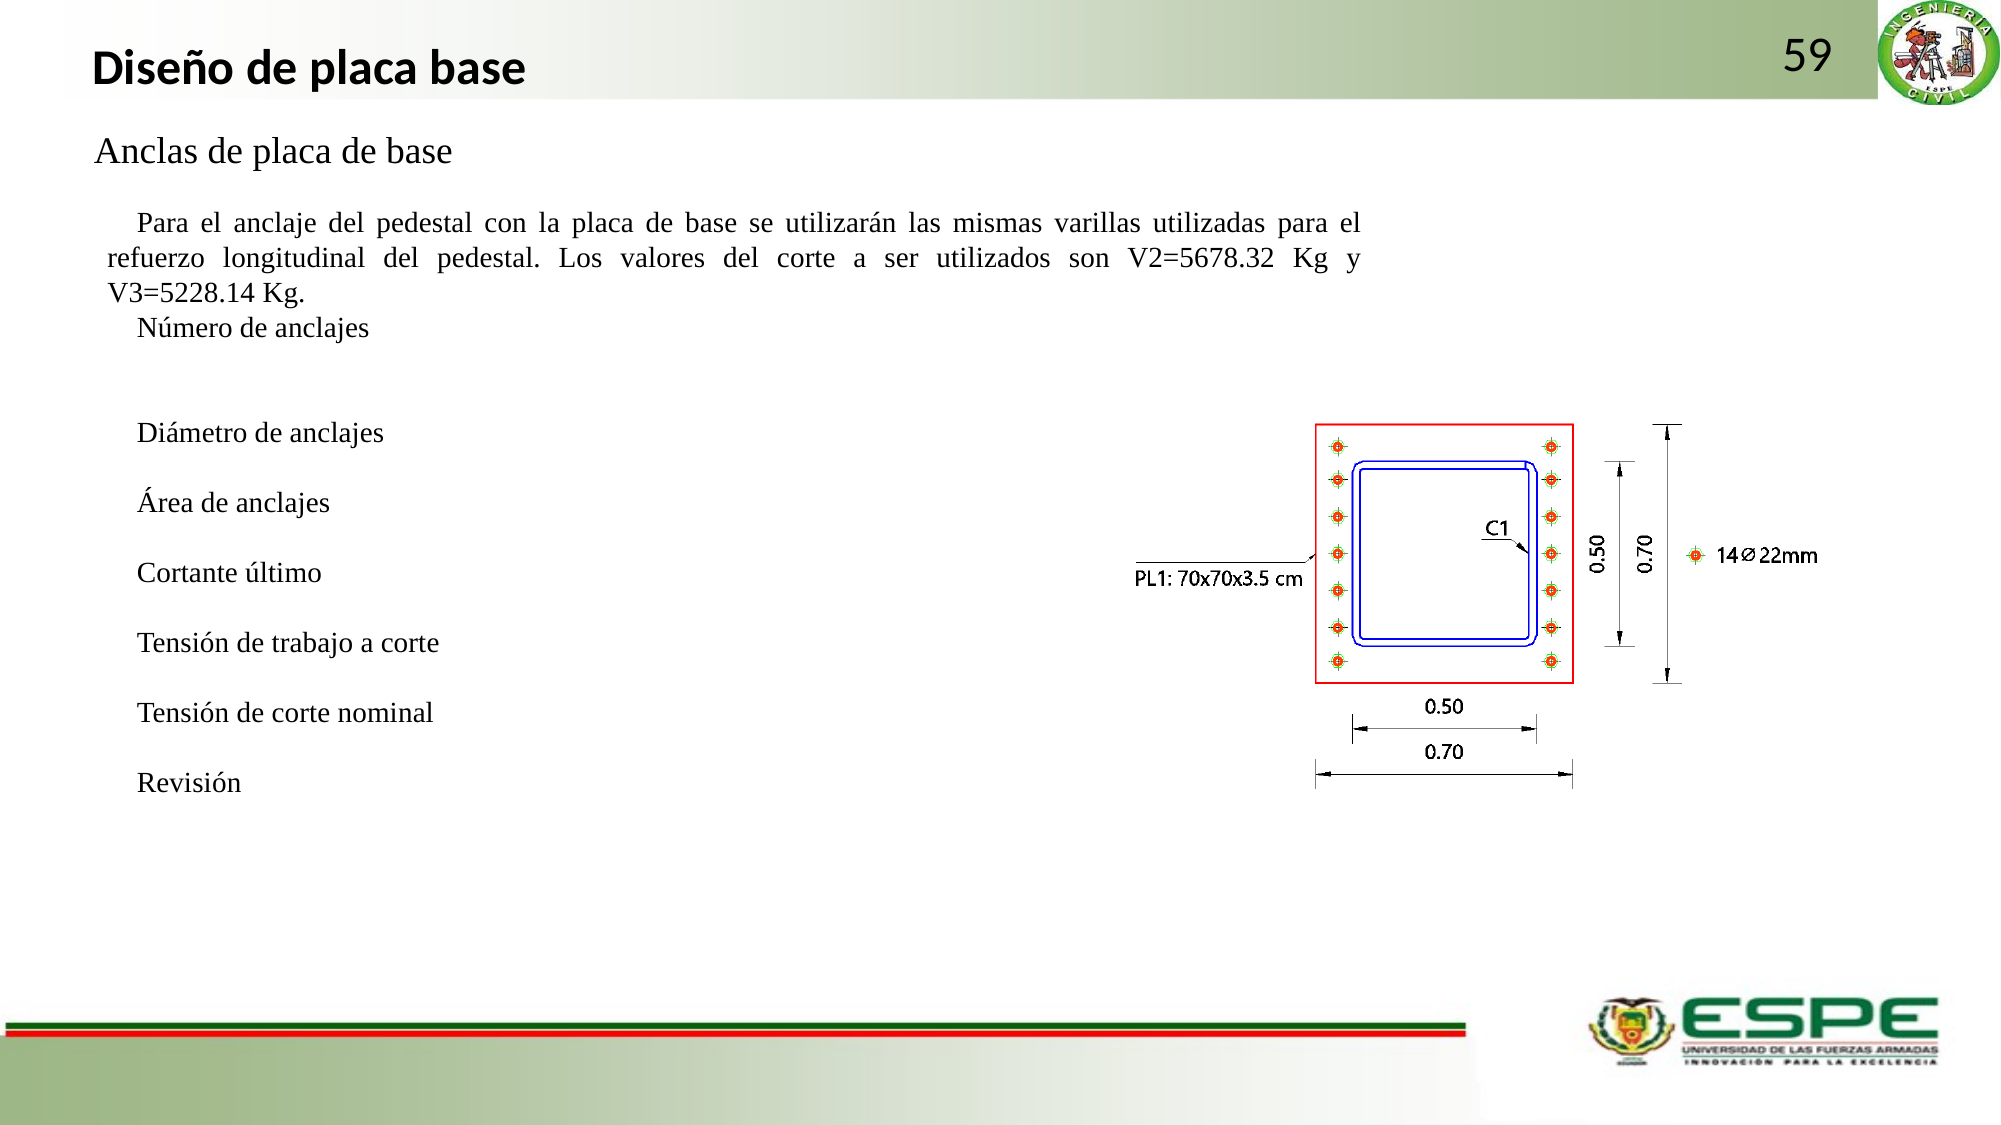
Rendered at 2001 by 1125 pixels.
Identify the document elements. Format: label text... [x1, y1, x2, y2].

text_box Diseño de placa base [77, 26, 598, 102]
picture [0, 0, 2001, 1125]
text_box 59 [1753, 14, 1862, 89]
text_box Anclas de placa de base [79, 119, 469, 179]
